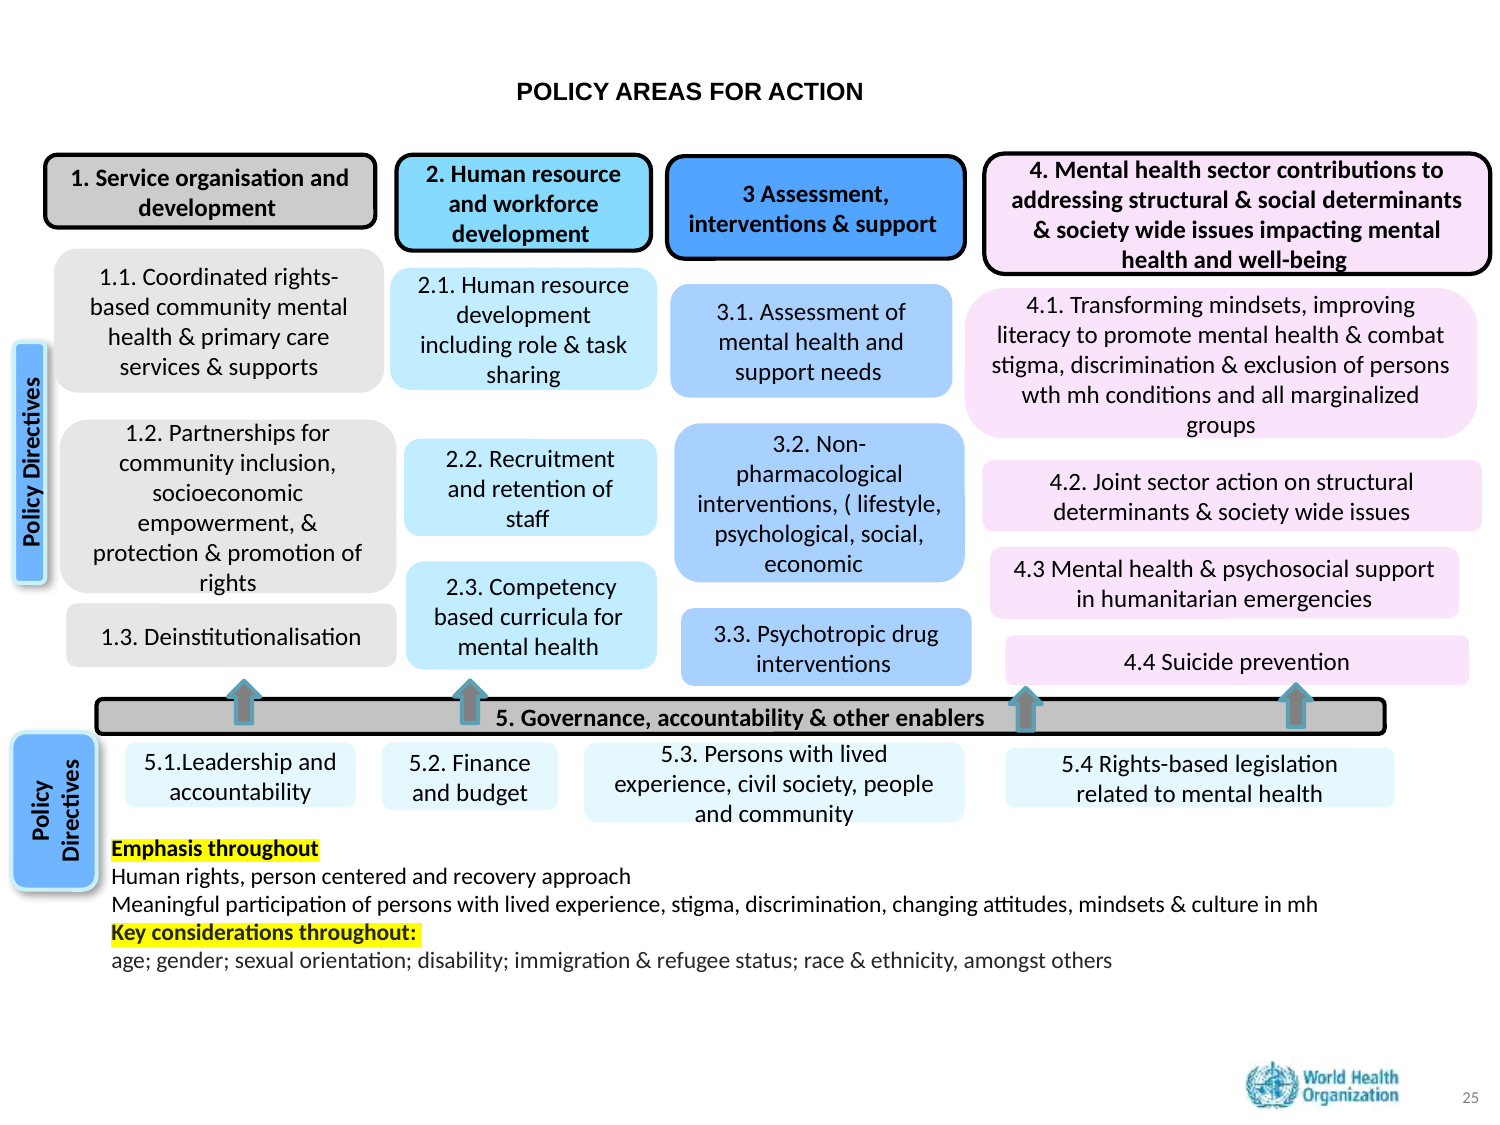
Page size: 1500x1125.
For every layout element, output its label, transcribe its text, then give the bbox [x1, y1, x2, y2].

text_box [226, 678, 263, 726]
text_box Emphasis throughout Human rights, person centered and recovery approach Meaningful participation of persons with lived experience, stigma, discrimination, changing attitudes, mindsets & culture in mh Key considerations throughout: age; gender; sexual orientation; disability; immigration & refugee status; race & ethnicity, amongst others [96, 825, 1470, 981]
text_box 4.2. Joint sector action on structural determinants & society wide issues [980, 457, 1485, 534]
text_box 1.1. Coordinated rights-based community mental health & primary care services & supports [51, 246, 387, 395]
text_box 1. Service organisation and development [43, 152, 378, 230]
text_box POLICY AREAS FOR ACTION [408, 68, 972, 114]
text_box 5.1.Leadership and accountability [123, 740, 359, 810]
text_box 3.1. Assessment of mental health and support needs [668, 281, 955, 400]
text_box 5.4 Rights-based legislation related to mental health [1003, 745, 1397, 810]
text_box 5.3. Persons with lived experience, civil society, people and community [582, 740, 967, 825]
text_box Policy Directives [9, 730, 99, 892]
text_box [1007, 685, 1044, 733]
text_box 1.3. Deinstitutionalisation [64, 601, 399, 669]
text_box 1.2. Partnerships for community inclusion, socioeconomic empowerment, & protection & promotion of rights [57, 417, 399, 596]
text_box [452, 678, 489, 726]
text_box 4.1. Transforming mindsets, improving literacy to promote mental health & combat stigma, discrimination & exclusion of persons wth mh conditions and all marginalized groups [962, 286, 1480, 441]
text_box [1278, 682, 1314, 729]
text_box 5. Governance, accountability & other enablers [94, 696, 1387, 736]
text_box Policy Directives [11, 339, 48, 586]
text_box 3.2. Non-pharmacological interventions, ( lifestyle, psychological, social, economic [672, 421, 967, 585]
text_box 2. Human resource and workforce development [394, 152, 654, 253]
text_box 4.4 Suicide prevention [1003, 633, 1472, 688]
text_box 5.2. Finance and budget [379, 740, 561, 813]
text_box 2.3. Competency based curricula for mental health [403, 559, 660, 672]
picture [1245, 1060, 1400, 1114]
text_box 4.3 Mental health & psychosocial support in humanitarian emergencies [987, 545, 1462, 621]
text_box 2.2. Recruitment and retention of staff [401, 436, 660, 539]
text_box 3 Assessment, interventions & support [664, 154, 967, 261]
text_box 2.1. Human resource development including role & task sharing [387, 265, 660, 392]
text_box 3.3. Psychotropic drug interventions [679, 606, 974, 688]
text_box 4. Mental health sector contributions to addressing structural & social determinants & society wide issues impacting mental health and well-being [982, 151, 1493, 277]
